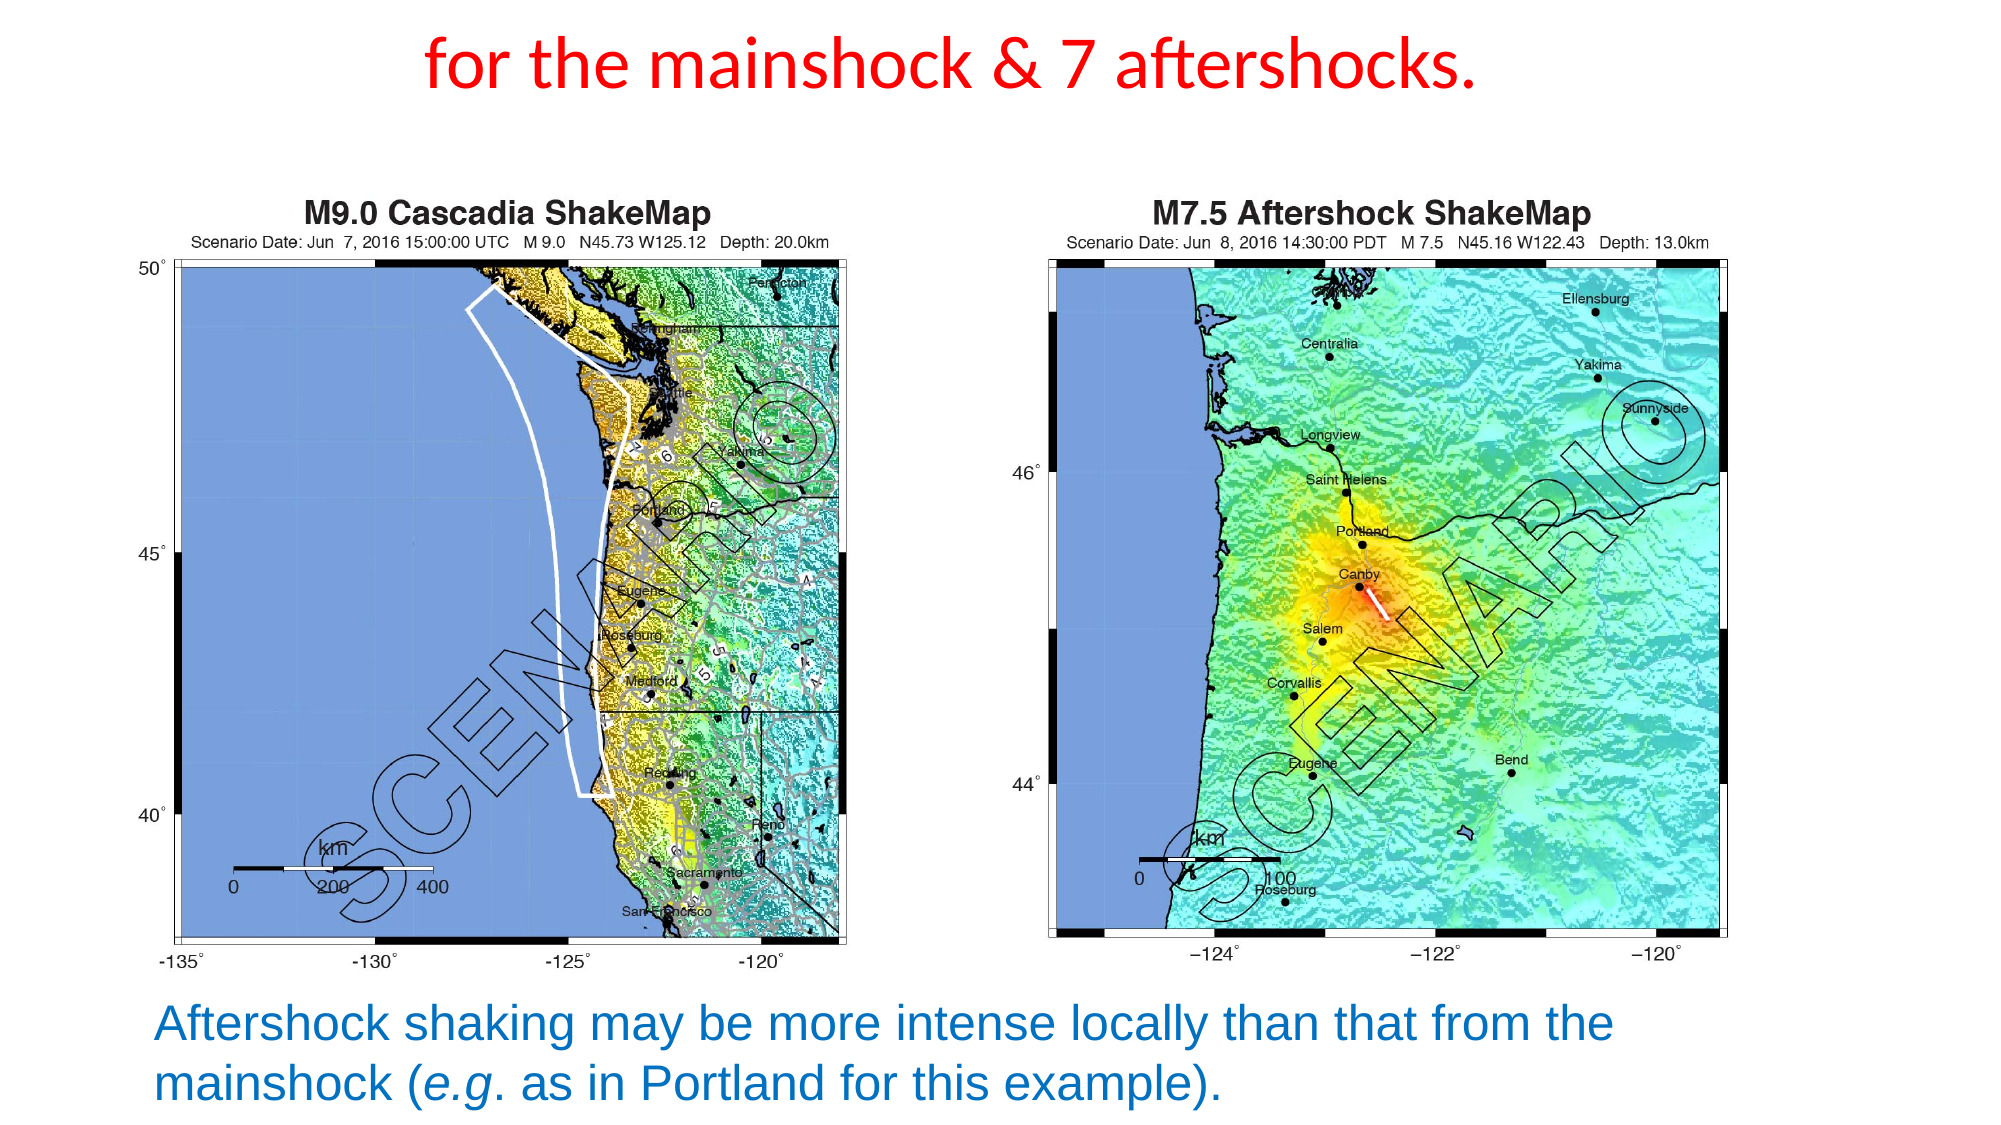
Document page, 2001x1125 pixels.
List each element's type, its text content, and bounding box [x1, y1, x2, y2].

picture [1012, 195, 1799, 984]
picture [138, 195, 929, 984]
text_box for the mainshock & 7 aftershocks. [410, 6, 1494, 112]
text_box Aftershock shaking may be more intense locally than that from the mainshock (e.g. as in Portland for this example). [138, 983, 1865, 1119]
